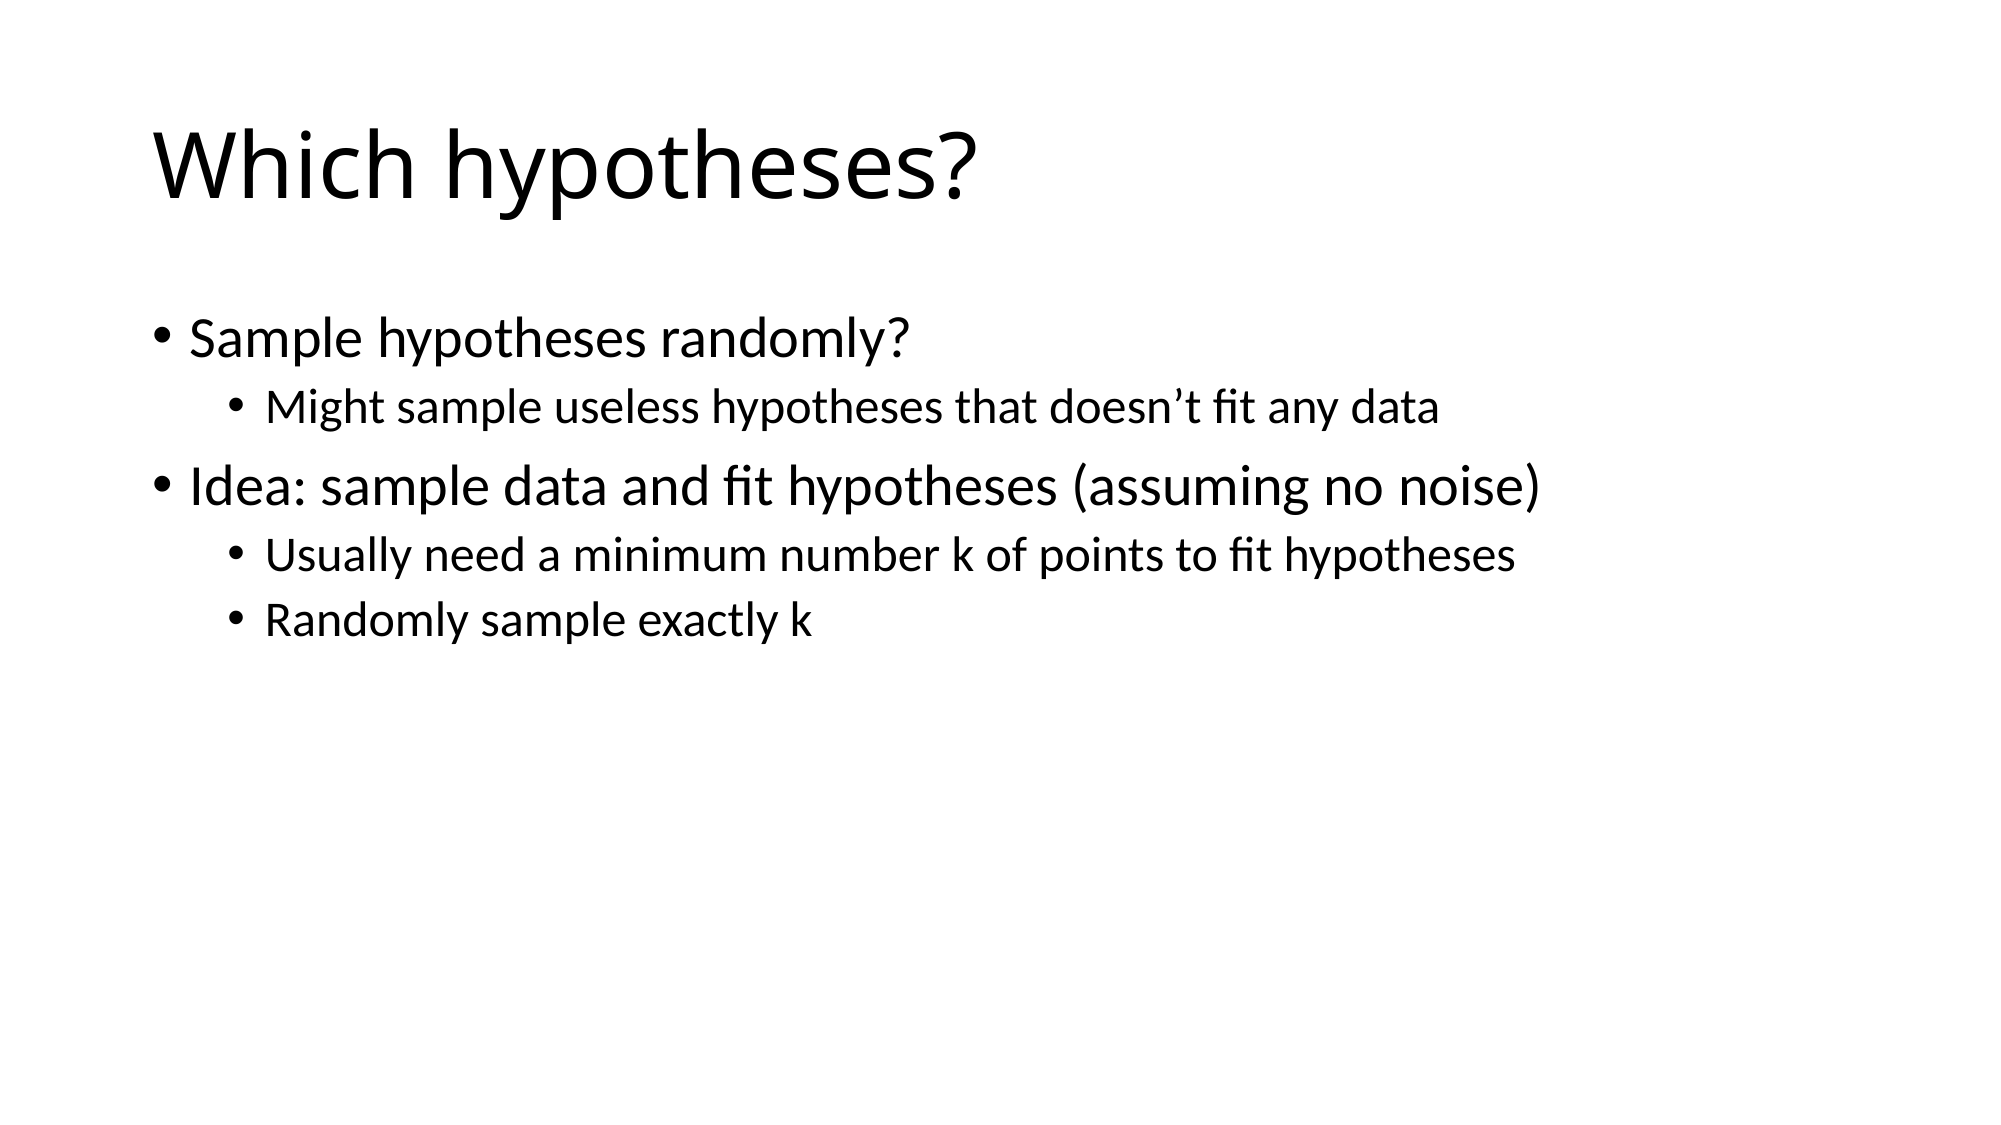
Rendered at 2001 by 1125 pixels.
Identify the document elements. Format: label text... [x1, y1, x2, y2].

title Which hypotheses? [137, 59, 1863, 278]
list Sample hypotheses randomly? Might sample useless hypotheses that doesn’t fit any data Idea: sample data and fit hypotheses (assuming no noise) Usually need a minimum number k of points to fit hypotheses Randomly sample exactly k [137, 299, 1863, 1014]
